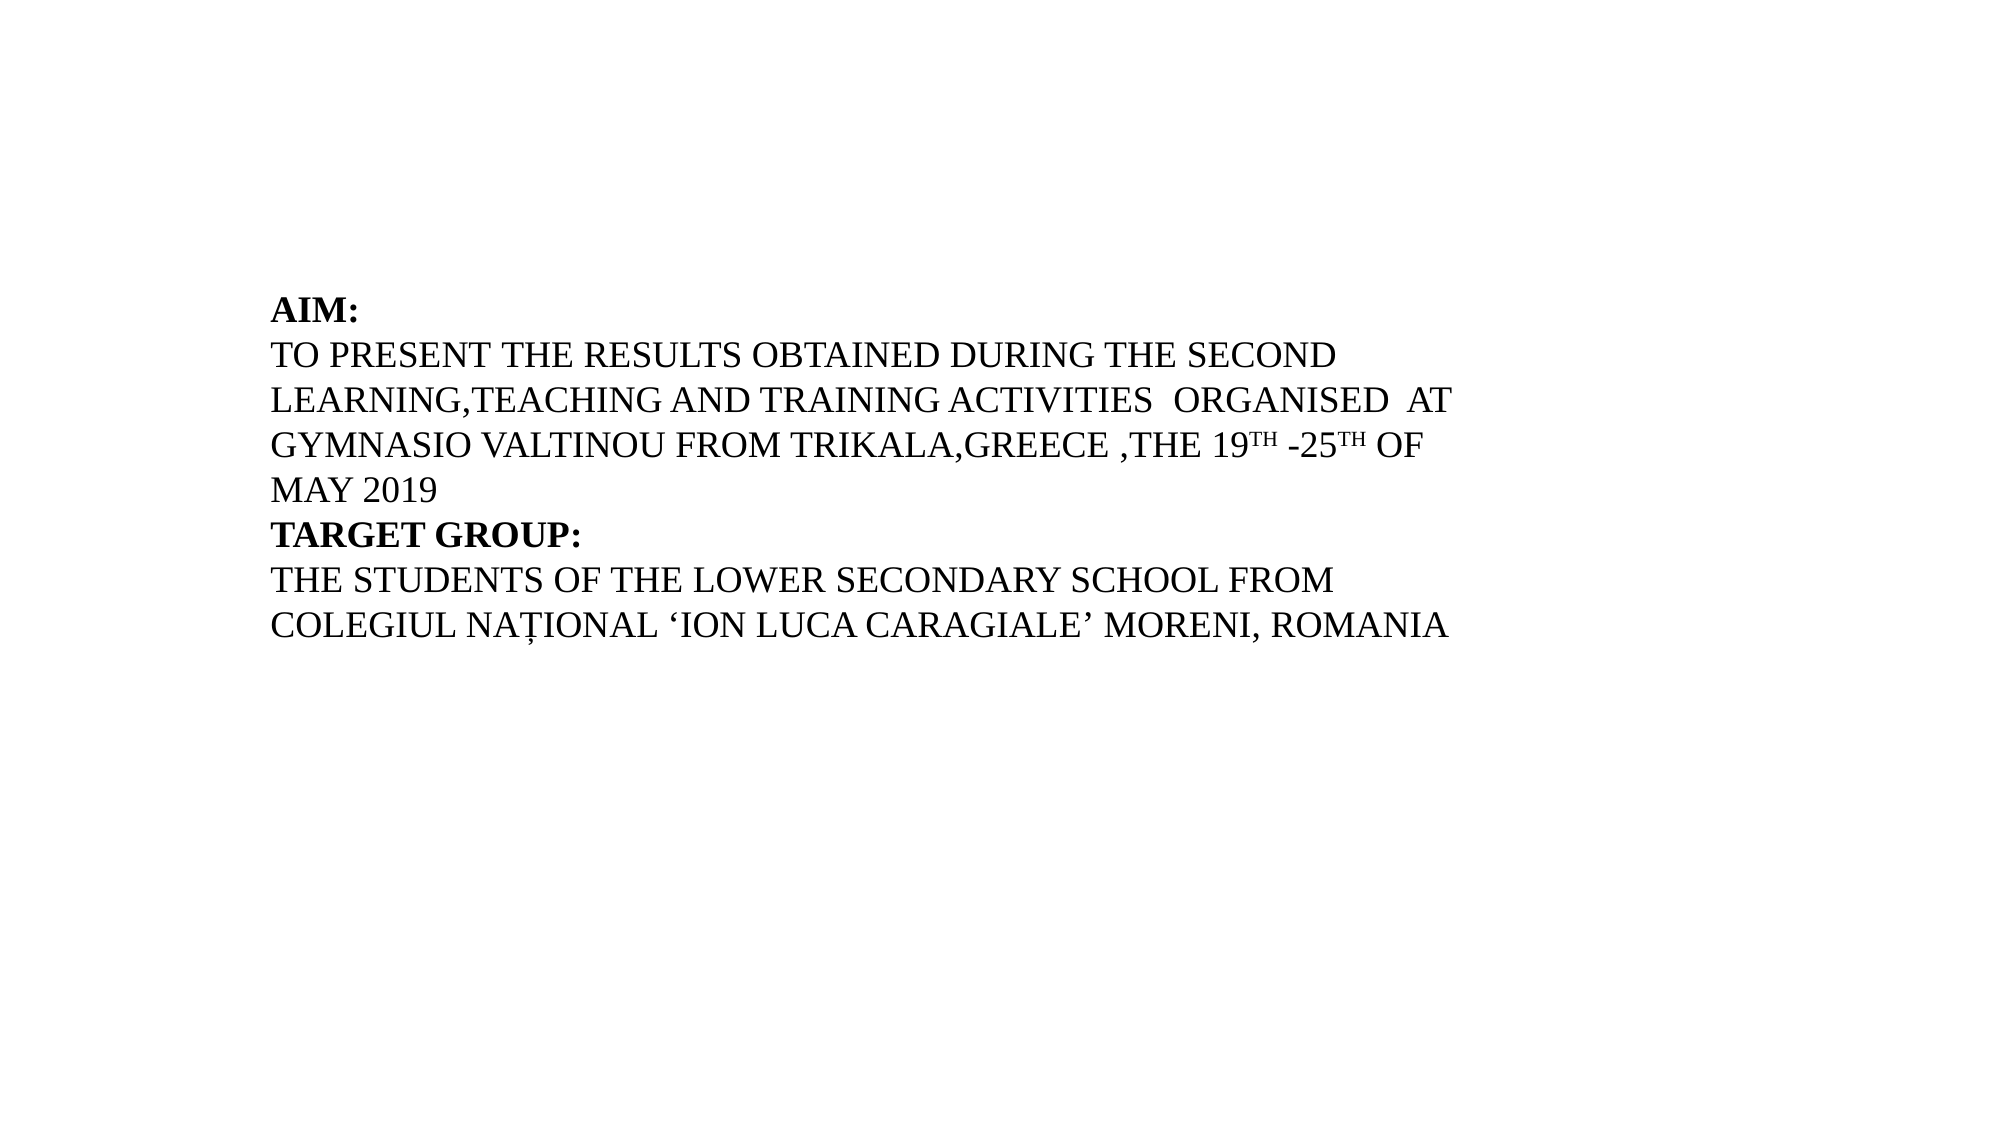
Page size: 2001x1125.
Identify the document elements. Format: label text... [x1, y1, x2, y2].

text_box AIM: TO PRESENT THE RESULTS OBTAINED DURING THE SECOND LEARNING,TEACHING AND TRAINING ACTIVITIES ORGANISED AT GYMNASIO VALTINOU FROM TRIKALA,GREECE ,THE 19TH -25TH OF MAY 2019 TARGET GROUP: THE STUDENTS OF THE LOWER SECONDARY SCHOOL FROM COLEGIUL NAȚIONAL ‘ION LUCA CARAGIALE’ MORENI, ROMANIA [255, 277, 1504, 743]
